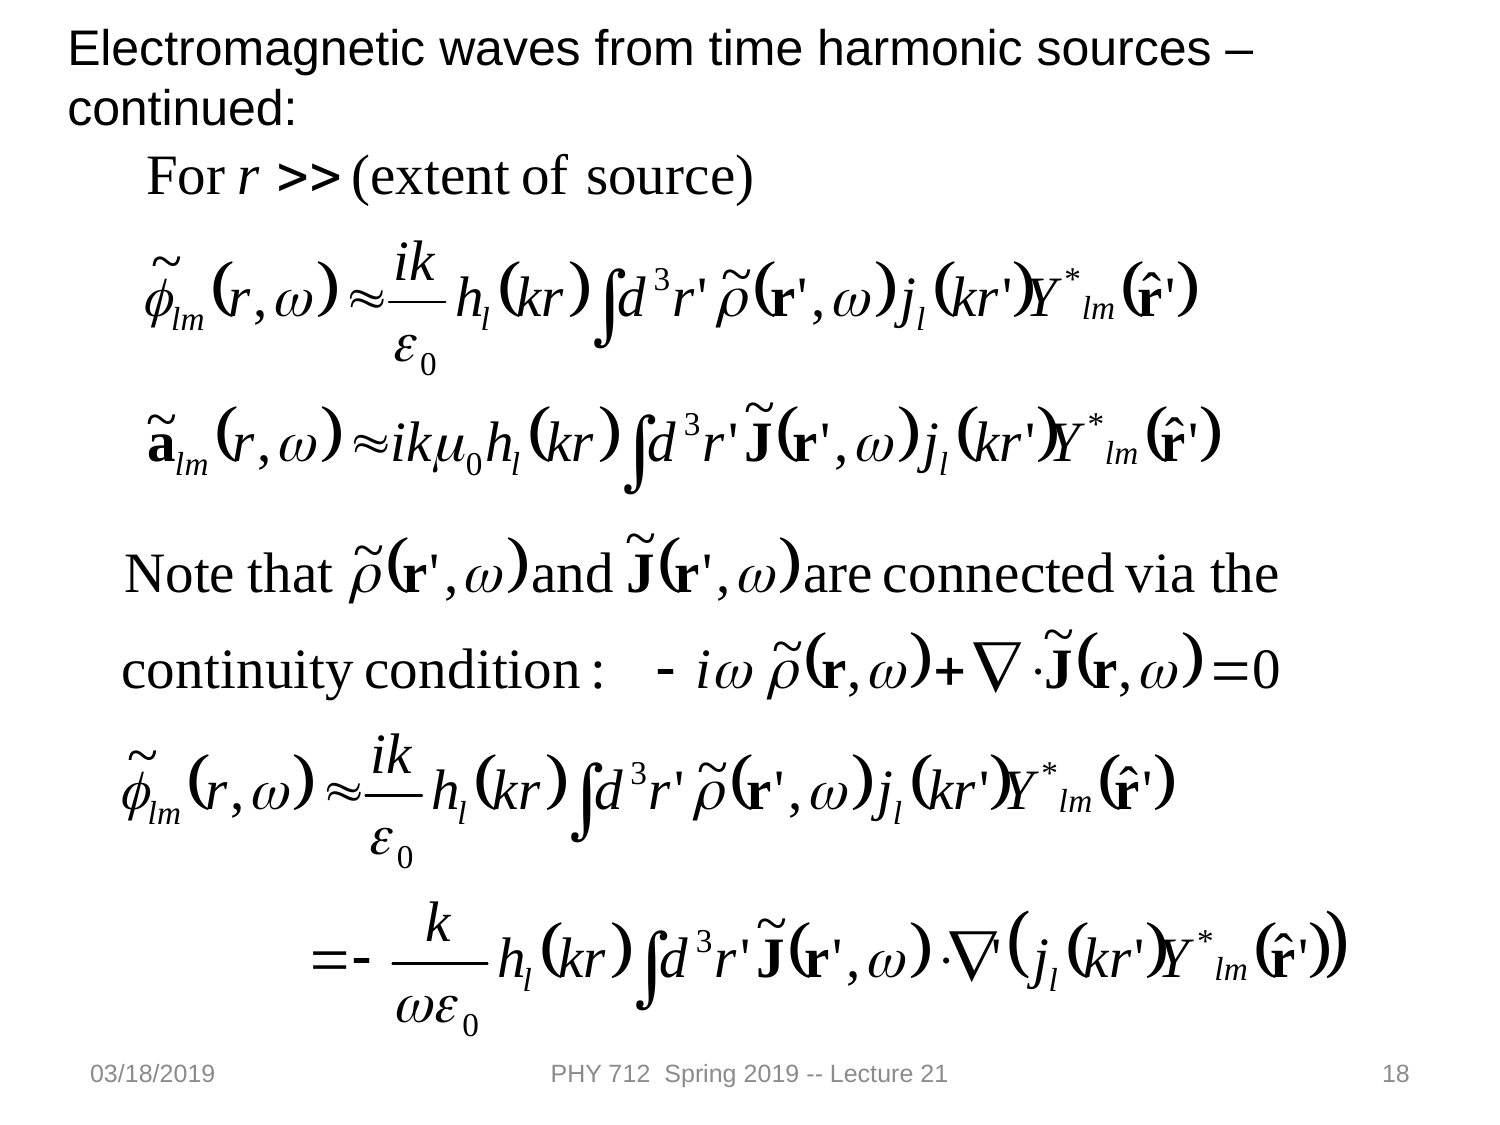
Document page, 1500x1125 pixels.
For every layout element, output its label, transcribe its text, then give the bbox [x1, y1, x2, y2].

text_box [113, 525, 1350, 1051]
footer PHY 712 Spring 2019 -- Lecture 21 [512, 1058, 988, 1103]
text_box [137, 144, 1226, 503]
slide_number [75, 1042, 425, 1103]
slide_number 18 [1074, 1042, 1425, 1103]
text_box Electromagnetic waves from time harmonic sources – continued: [52, 8, 1390, 144]
